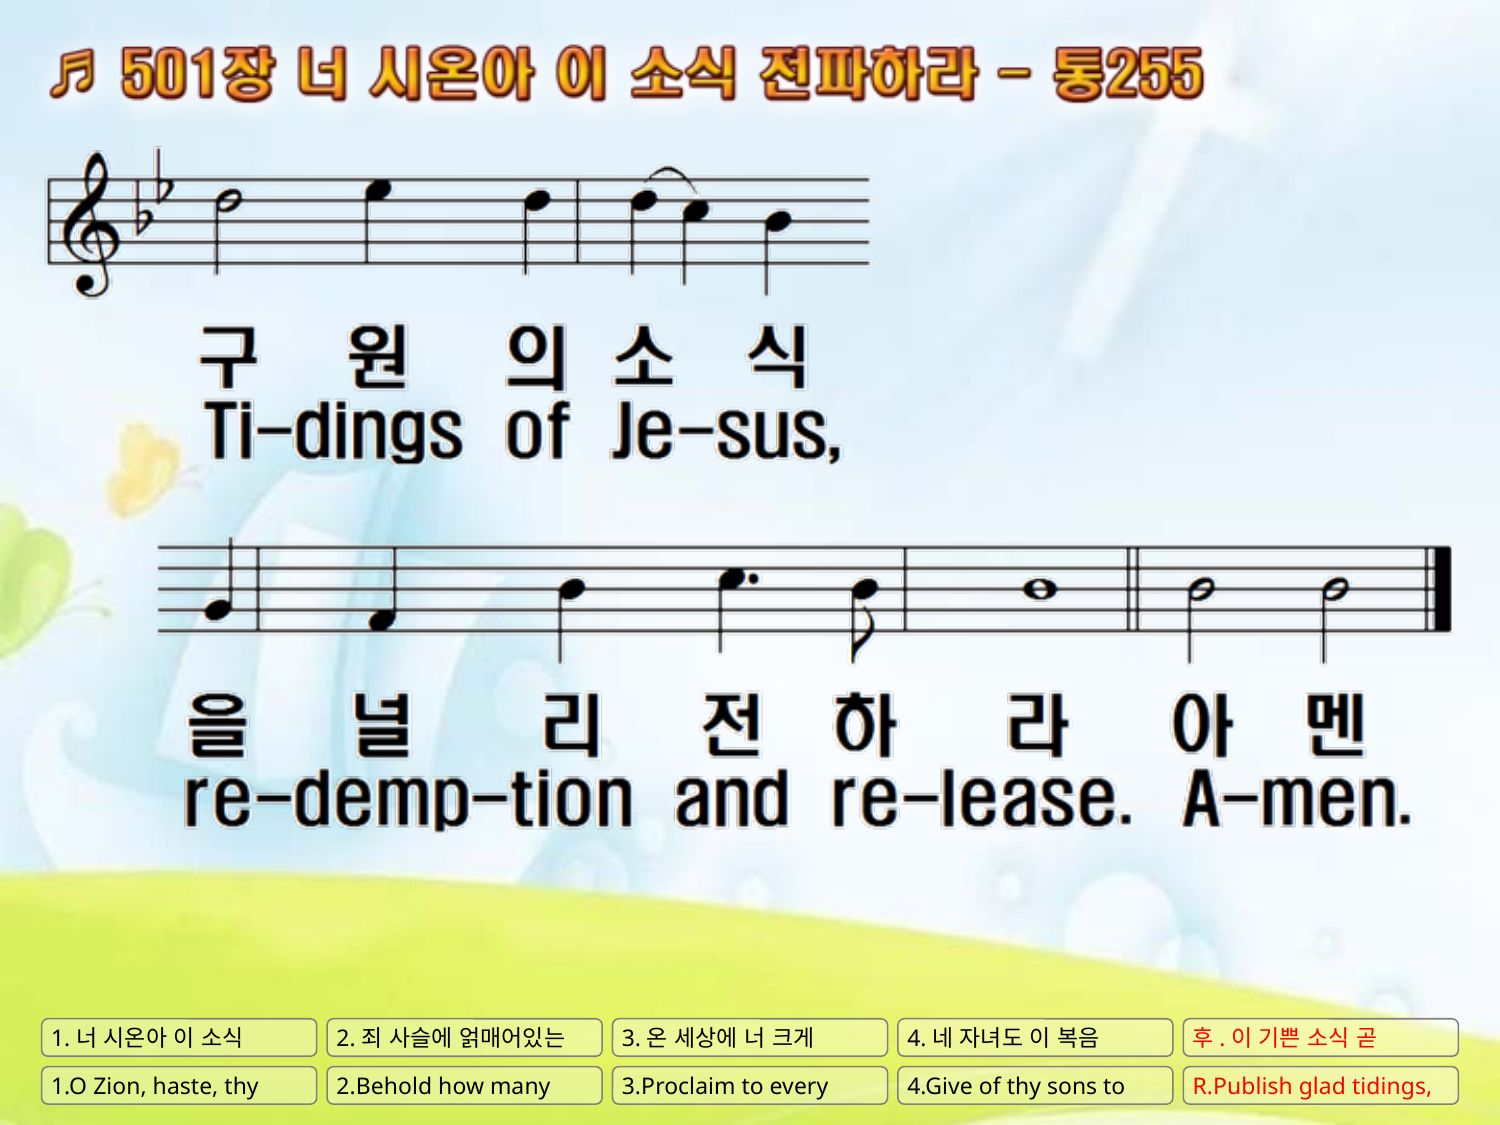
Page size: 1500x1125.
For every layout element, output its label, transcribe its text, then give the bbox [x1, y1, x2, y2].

picture [0, 0, 1500, 1125]
text_box 2.Behold how many [327, 1066, 603, 1105]
text_box 3.Proclaim to every [612, 1066, 888, 1105]
text_box 1.너 시온아 이 소식 [41, 1018, 317, 1057]
text_box R.Publish glad tidings, [1183, 1066, 1459, 1105]
text_box 4.Give of thy sons to [897, 1066, 1173, 1105]
text_box 2.죄 사슬에 얽매어있는 [327, 1018, 603, 1057]
text_box 후.이 기쁜 소식 곧 [1183, 1018, 1459, 1057]
text_box 3.온 세상에 너 크게 [612, 1018, 888, 1057]
text_box 4.네 자녀도 이 복음 [897, 1018, 1173, 1057]
text_box 1.O Zion, haste, thy [41, 1066, 317, 1105]
